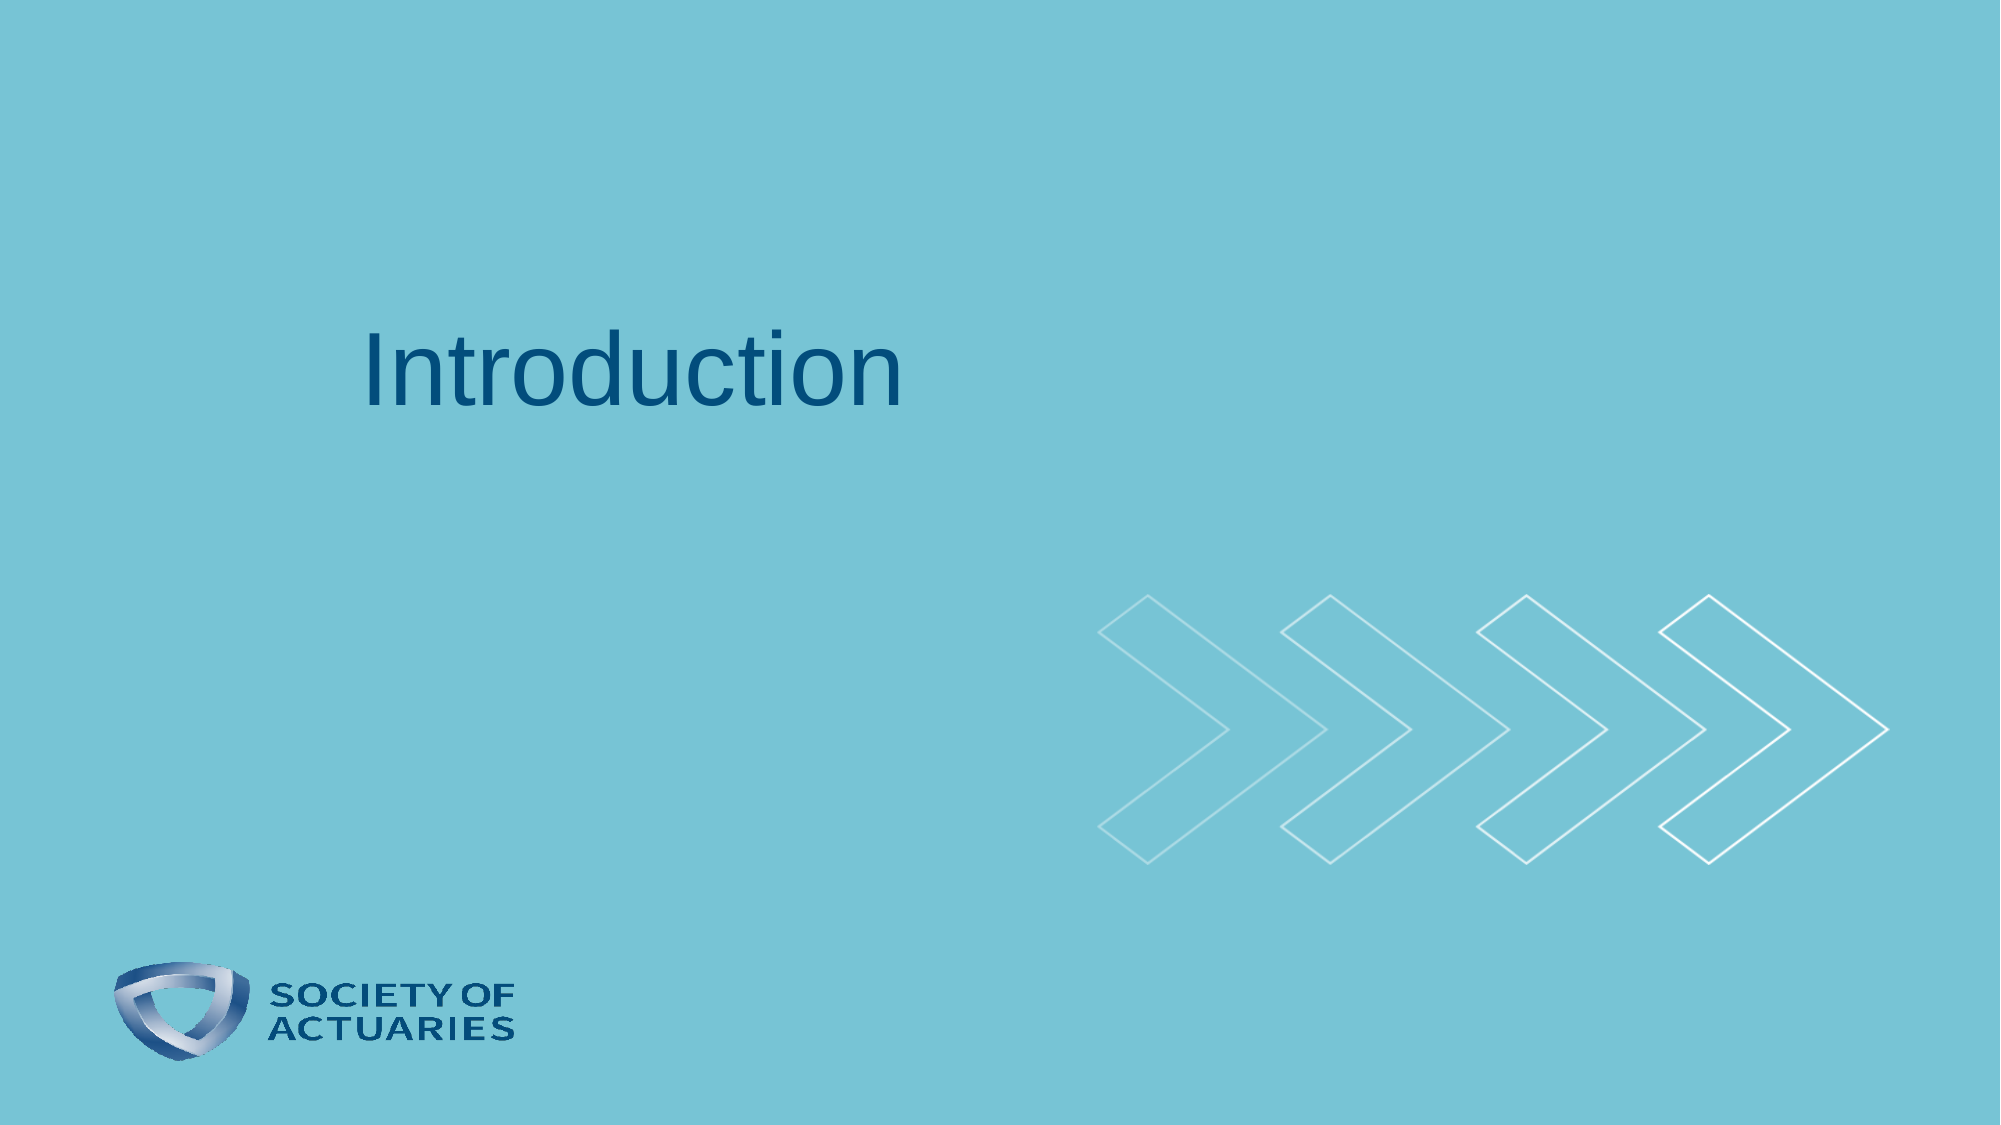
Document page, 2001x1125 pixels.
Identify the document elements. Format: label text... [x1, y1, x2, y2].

picture [113, 962, 514, 1061]
title Introduction [345, 215, 1573, 561]
picture [1097, 594, 1890, 865]
